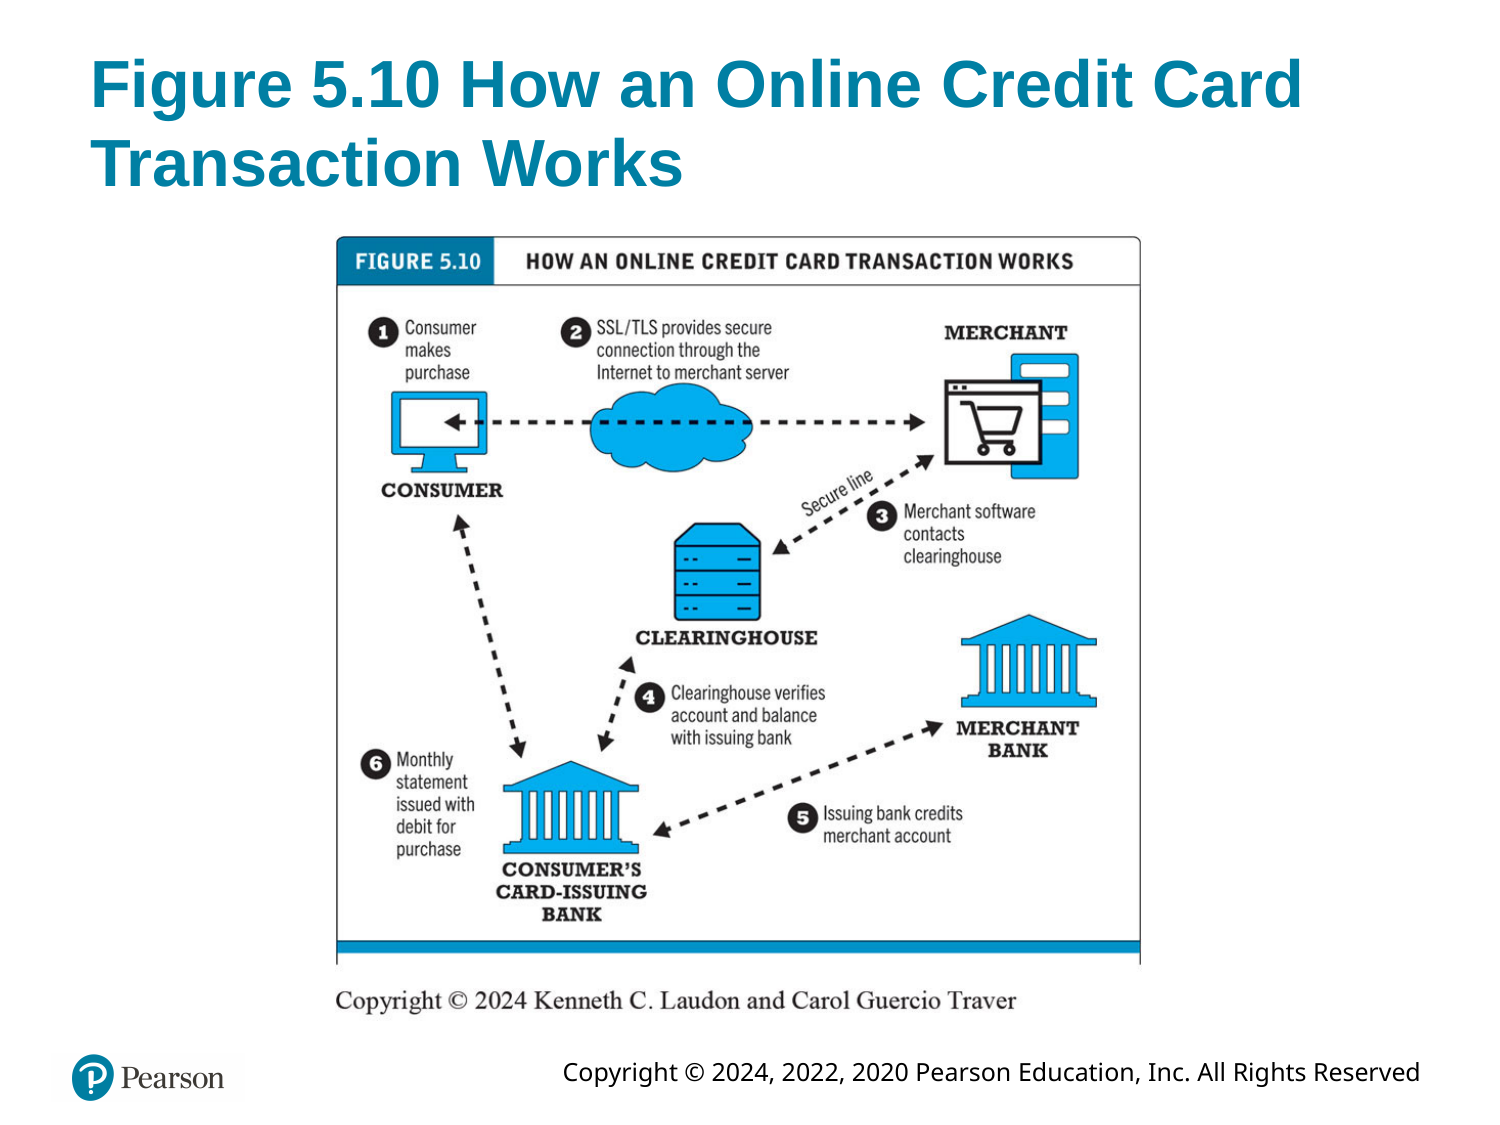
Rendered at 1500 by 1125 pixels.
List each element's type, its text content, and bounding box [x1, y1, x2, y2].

picture [51, 1053, 245, 1102]
picture [334, 235, 1142, 1021]
title Figure 5.10 How an Online Credit Card Transaction Works [75, 35, 1425, 216]
